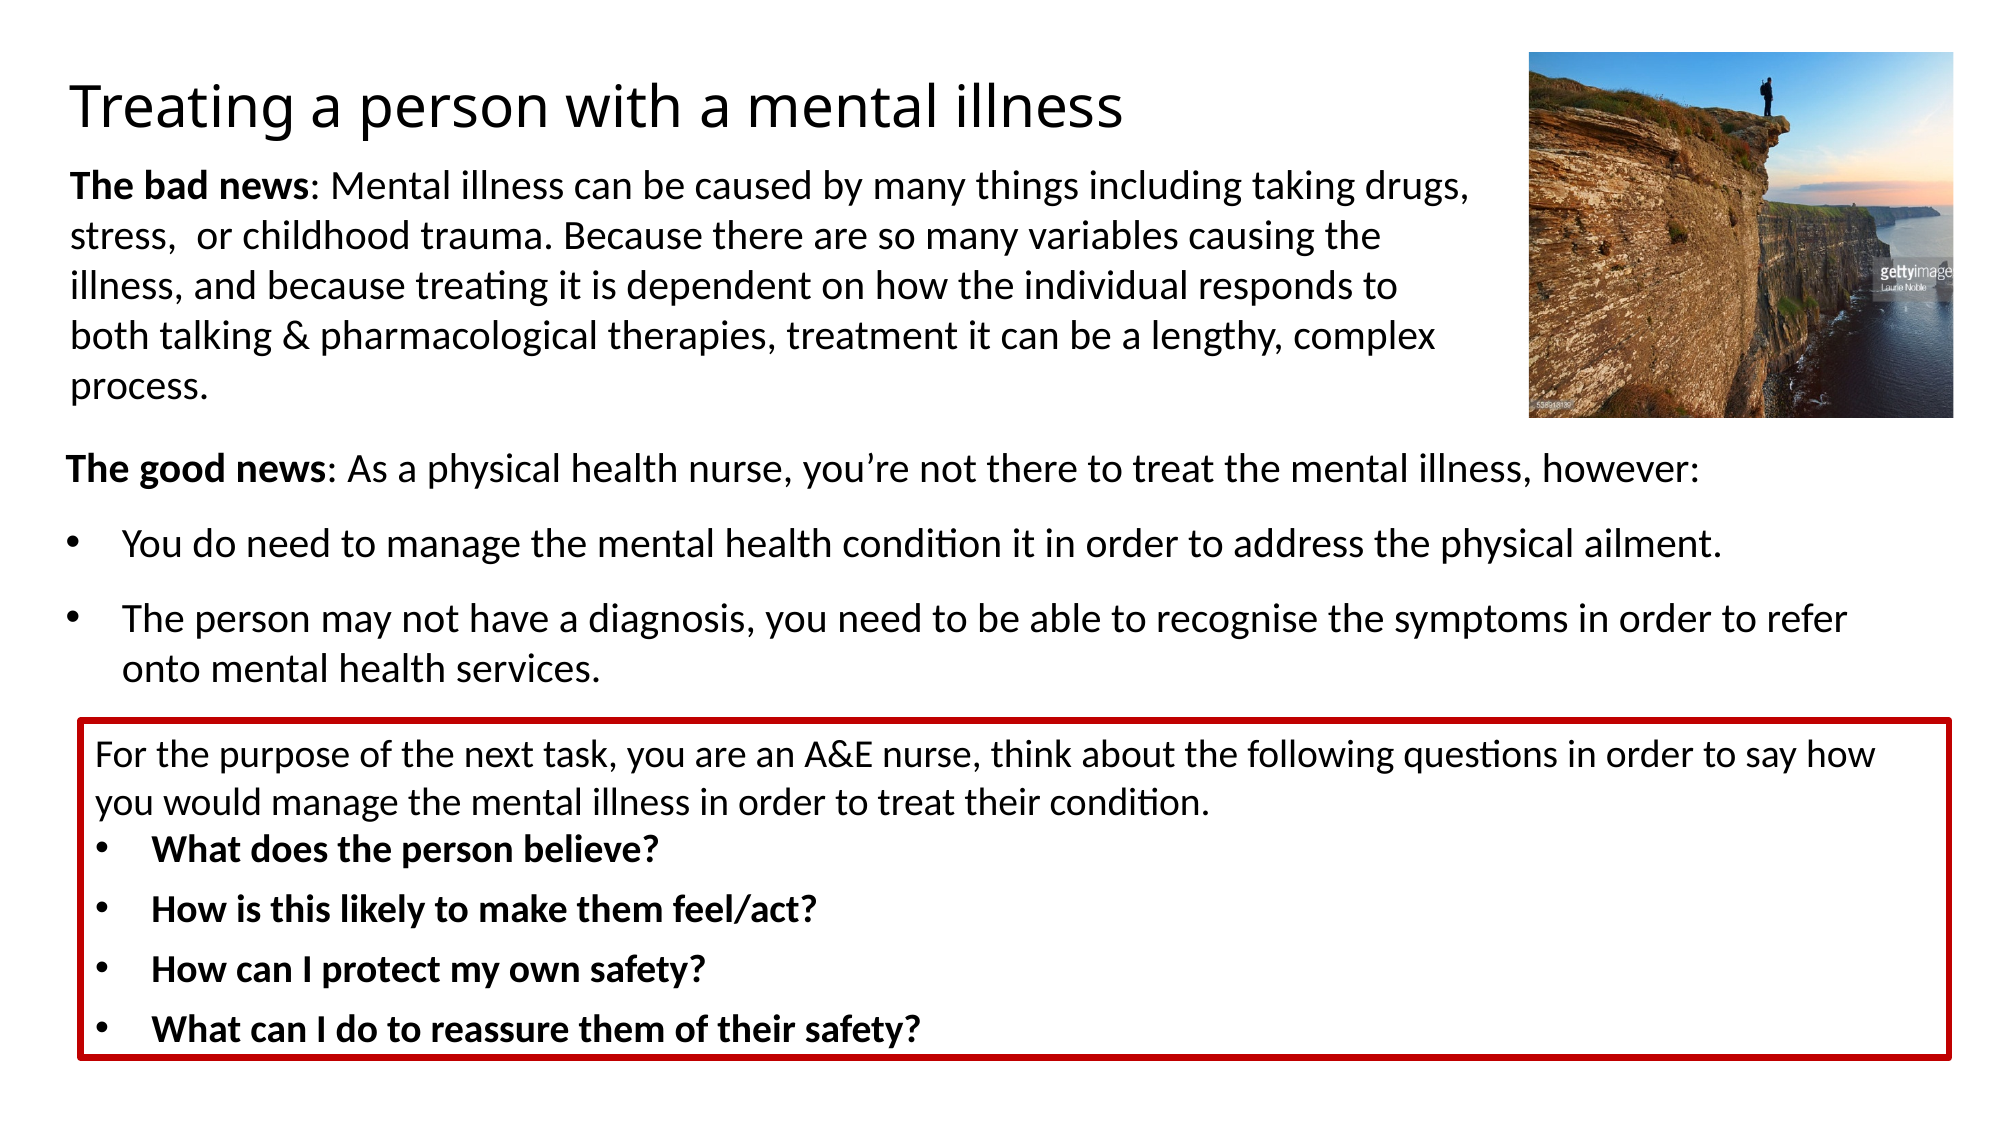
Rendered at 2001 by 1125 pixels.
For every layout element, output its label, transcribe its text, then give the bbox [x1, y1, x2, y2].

picture [1528, 52, 1954, 418]
text_box The good news: As a physical health nurse, you’re not there to treat the mental illness, however: You do need to manage the mental health condition it in order to address the physical ailment. The person may not have a diagnosis, you need to be able to recognise the symptoms in order to refer onto mental health services. [50, 433, 1950, 699]
text_box The bad news: Mental illness can be caused by many things including taking drugs, stress, or childhood trauma. Because there are so many variables causing the illness, and because treating it is dependent on how the individual responds to both talking & pharmacological therapies, treatment it can be a lengthy, complex process. [55, 149, 1498, 415]
text_box For the purpose of the next task, you are an A&E nurse, think about the following questions in order to say how you would manage the mental illness in order to treat their condition. What does the person believe? How is this likely to make them feel/act? How can I protect my own safety? What can I do to reassure them of their safety? [80, 720, 1950, 1058]
text_box Treating a person with a mental illness [55, 61, 1248, 149]
